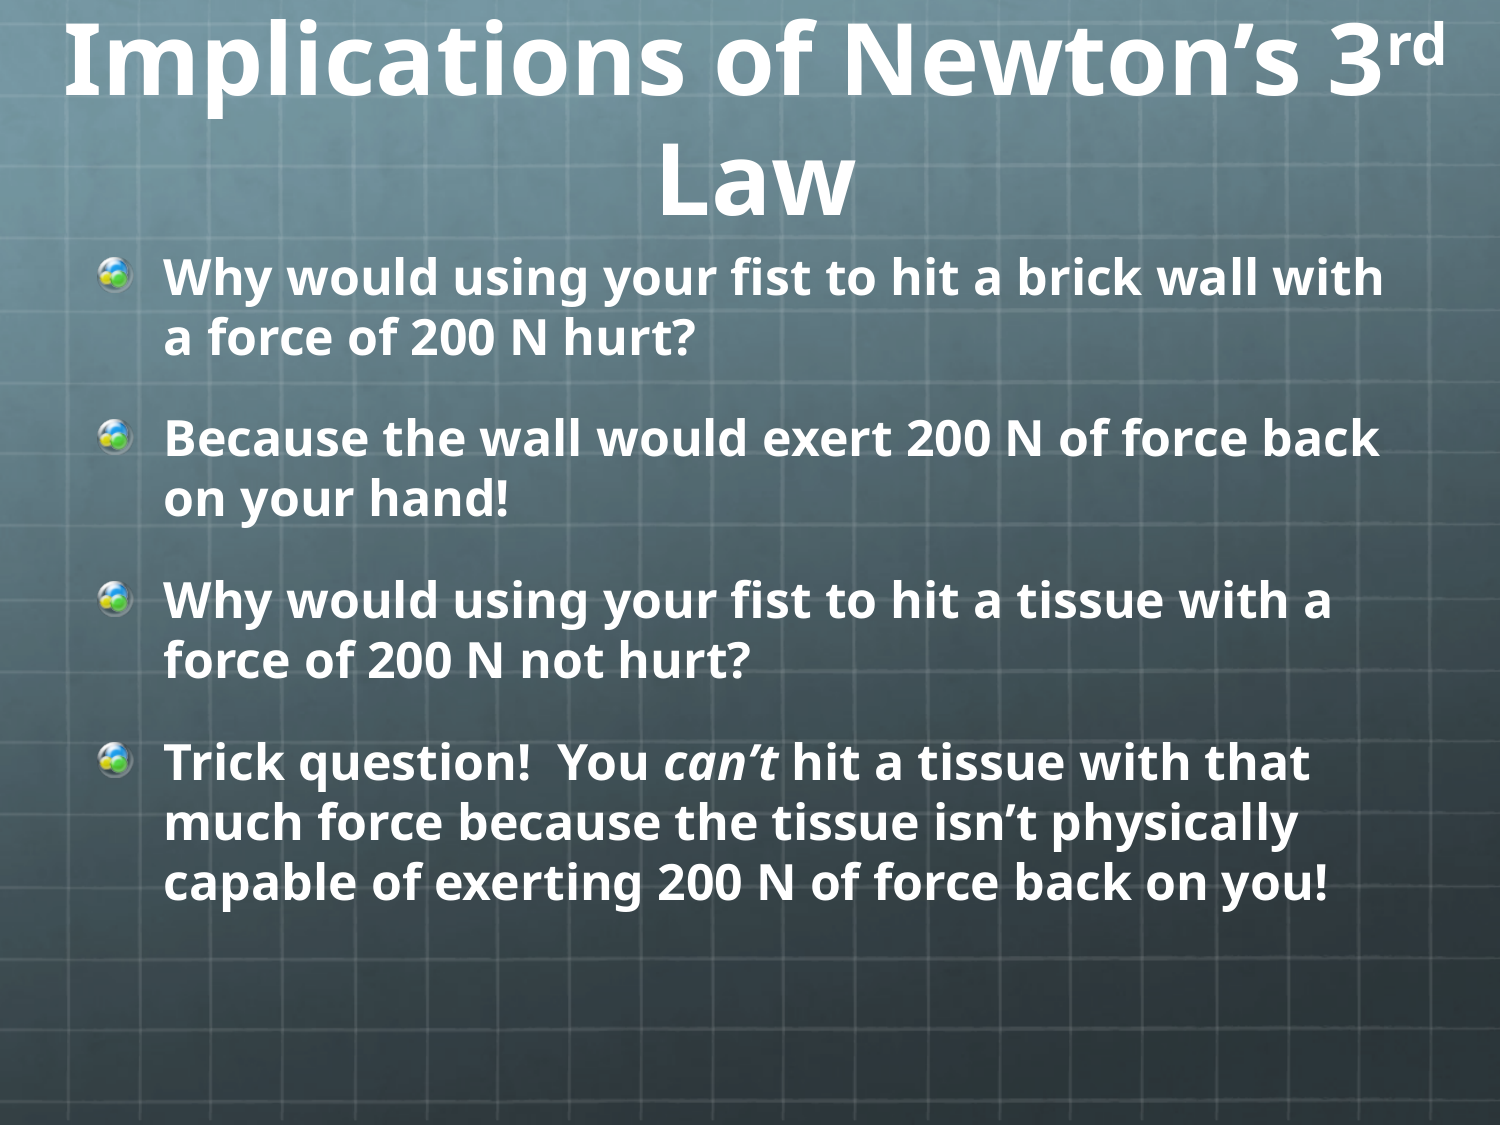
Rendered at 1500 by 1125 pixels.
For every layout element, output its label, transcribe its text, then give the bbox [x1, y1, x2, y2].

title Implications of Newton’s 3rd Law [32, 17, 1480, 214]
list Why would using your fist to hit a brick wall with a force of 200 N hurt? Because the wall would exert 200 N of force back on your hand! Why would using your fist to hit a tissue with a force of 200 N not hurt? Trick question! You can’t hit a tissue with that much force because the tissue isn’t physically capable of exerting 200 N of force back on you! [82, 237, 1440, 1085]
picture [0, 0, 1500, 1125]
